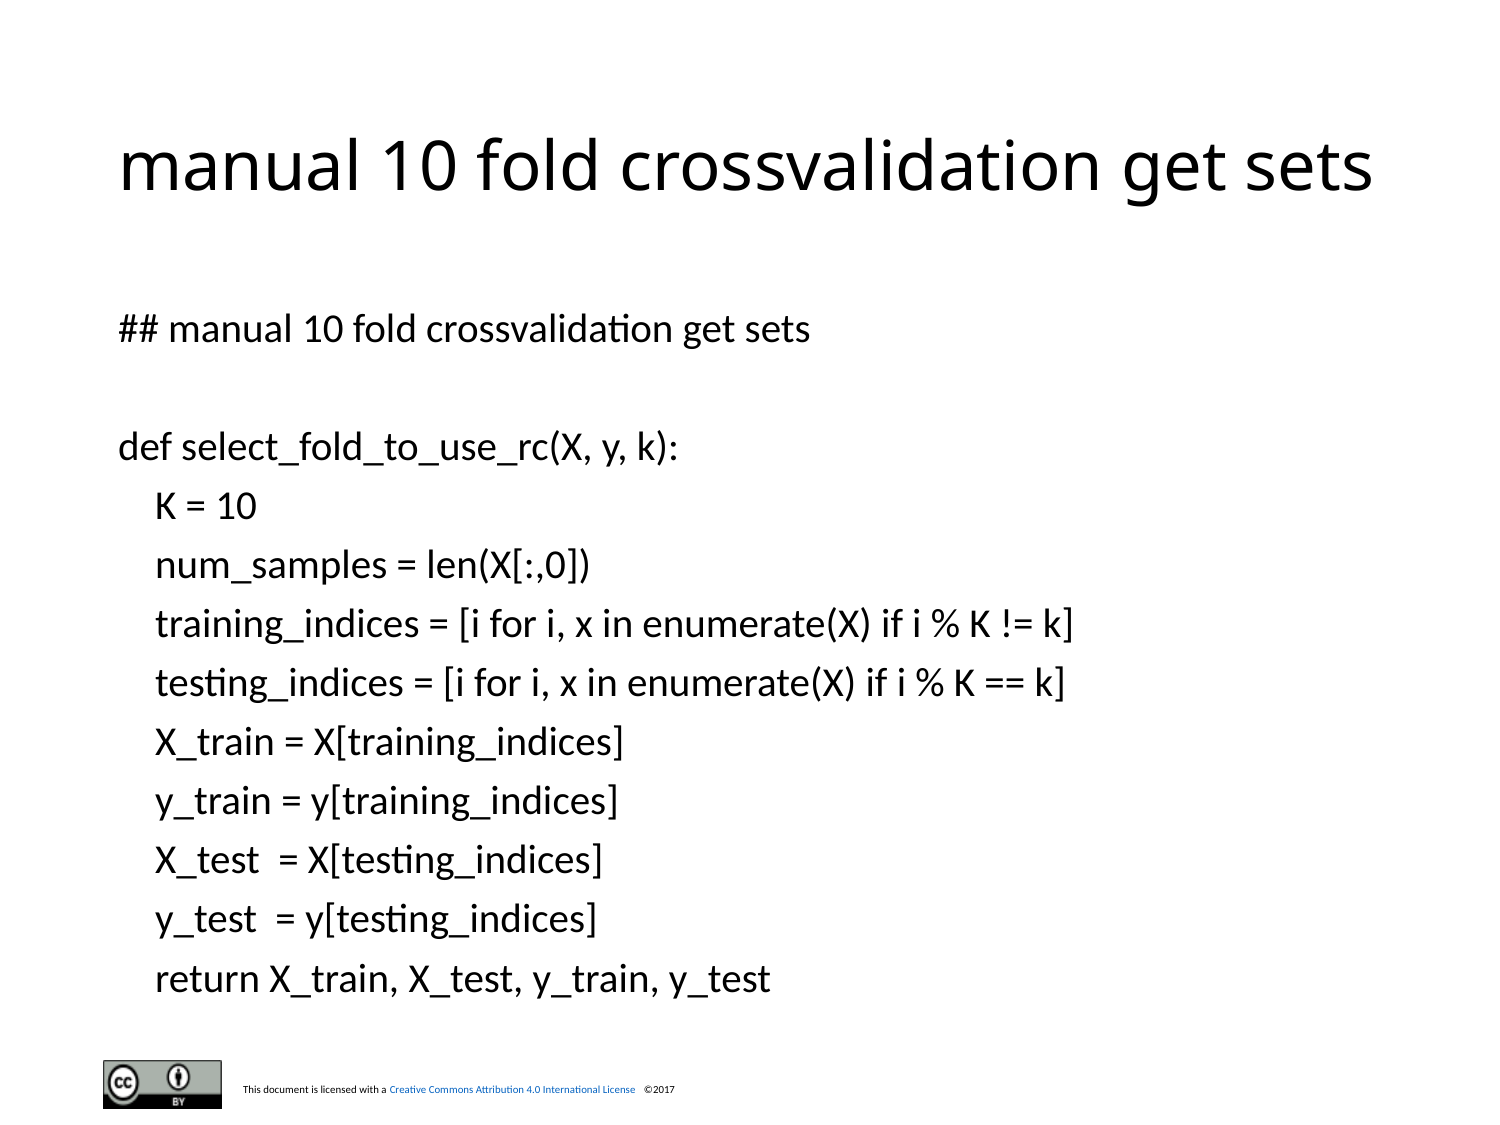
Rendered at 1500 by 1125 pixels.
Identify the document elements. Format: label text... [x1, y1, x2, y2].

picture [103, 1060, 222, 1109]
list ## manual 10 fold crossvalidation get sets def select_fold_to_use_rc(X, y, k): K = 10 num_samples = len(X[:,0]) training_indices = [i for i, x in enumerate(X) if i % K != k] testing_indices = [i for i, x in enumerate(X) if i % K == k] X_train = X[training_indices] y_train = y[training_indices] X_test = X[testing_indices] y_test = y[testing_indices] return X_train, X_test, y_train, y_test [103, 299, 1397, 1014]
title manual 10 fold crossvalidation get sets [103, 59, 1397, 278]
